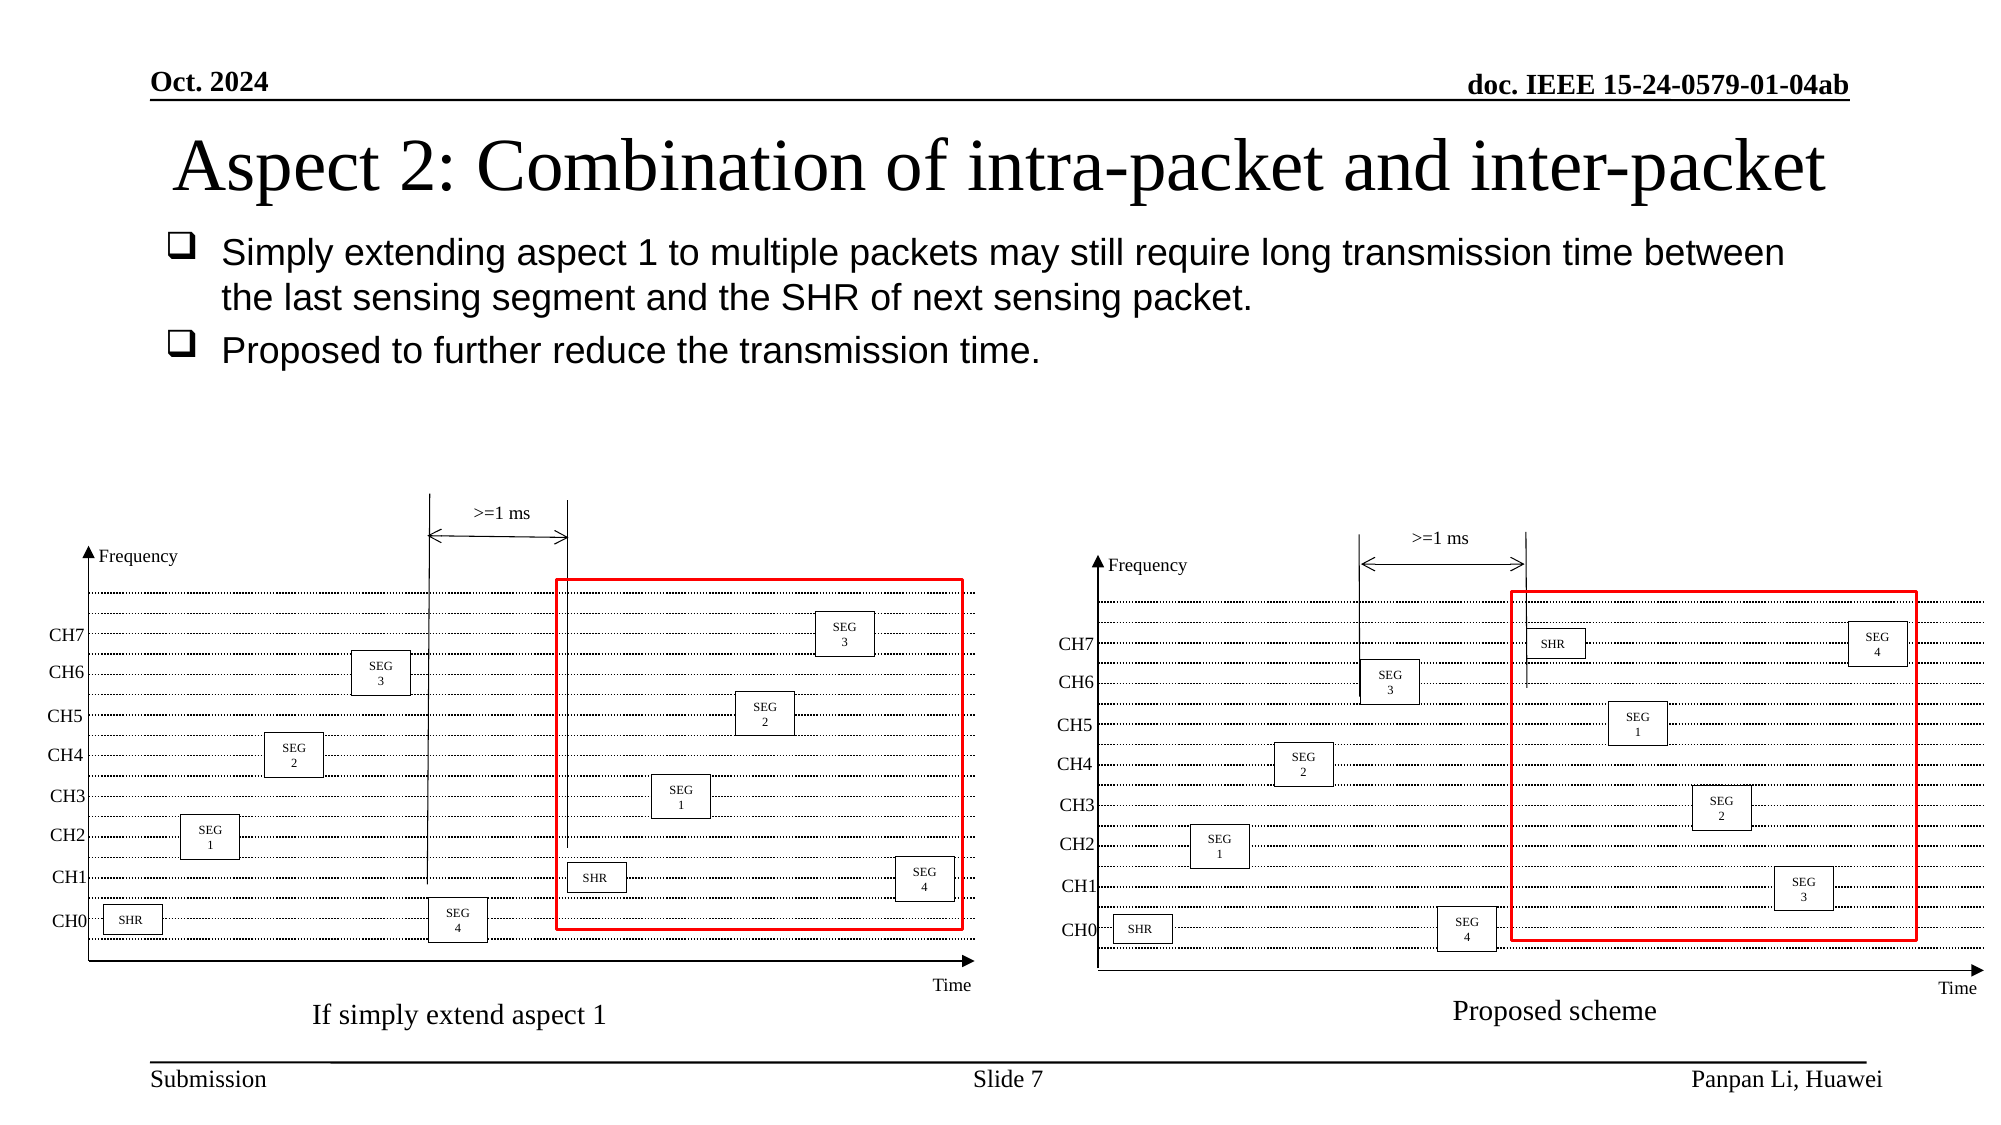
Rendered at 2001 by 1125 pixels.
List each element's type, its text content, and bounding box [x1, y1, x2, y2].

text_box [556, 885, 963, 897]
text_box [1532, 671, 1917, 682]
text_box CH2 [35, 815, 84, 853]
text_box CH6 [33, 652, 84, 690]
text_box [1532, 591, 1917, 601]
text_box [426, 545, 430, 885]
text_box CH3 [1103, 813, 1111, 823]
text_box CH0 [1103, 935, 1113, 947]
text_box SEG 4 [1437, 915, 1497, 926]
text_box [569, 845, 963, 856]
text_box SEG 2 [1274, 752, 1334, 763]
list Simply extending aspect 1 to multiple packets may still require long transmission time between the last sensing segment and the SHR of next sensing packet. Proposed to further reduce the transmission time. [150, 220, 1850, 402]
text_box CH3 [93, 784, 101, 795]
text_box >=1 ms [1397, 518, 1484, 556]
text_box [573, 702, 963, 714]
text_box SEG 2 [264, 743, 324, 754]
text_box [556, 845, 567, 856]
text_box [556, 621, 563, 632]
text_box [1511, 611, 1520, 621]
text_box CH2 [93, 845, 101, 853]
text_box [573, 824, 963, 836]
text_box [1511, 813, 1917, 824]
text_box CH6 [1103, 691, 1110, 700]
text_box SEG 4 [428, 926, 488, 938]
text_box CH5 [1042, 705, 1093, 743]
text_box [1511, 772, 1917, 784]
text_box CH3 [35, 776, 84, 814]
text_box Frequency [83, 536, 198, 574]
text_box [1532, 631, 1917, 641]
text_box [1511, 752, 1917, 763]
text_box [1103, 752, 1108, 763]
text_box SEG 4 [428, 906, 488, 917]
text_box [1511, 874, 1917, 885]
text_box SEG 1 [180, 824, 240, 836]
text_box SEG 1 [180, 845, 240, 856]
text_box Time [917, 965, 996, 1003]
text_box [1511, 833, 1917, 845]
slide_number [150, 62, 500, 98]
text_box CH6 [93, 662, 100, 673]
text_box SEG 3 [1363, 691, 1420, 702]
text_box [573, 579, 963, 592]
text_box [1511, 793, 1917, 804]
text_box CH4 [32, 735, 84, 773]
text_box CH5 [1103, 711, 1108, 723]
text_box SHR [103, 906, 163, 917]
text_box [556, 702, 563, 714]
text_box [1511, 894, 1917, 906]
text_box CH4 [93, 743, 99, 754]
text_box If simply extend aspect 1 [297, 987, 661, 1038]
text_box CH2 [1044, 824, 1093, 862]
text_box SEG 4 [1437, 935, 1497, 947]
text_box Proposed scheme [1437, 983, 1733, 1034]
text_box [556, 723, 563, 734]
text_box [1511, 691, 1917, 702]
text_box SEG 3 [351, 662, 411, 673]
text_box [1511, 711, 1917, 723]
footer Panpan Li, Huawei [1200, 1062, 1884, 1093]
text_box [556, 662, 563, 673]
slide_number Slide 7 [964, 1062, 1053, 1093]
text_box CH7 [1043, 623, 1093, 662]
text_box SEG 2 [264, 763, 324, 775]
text_box [573, 682, 963, 693]
text_box [573, 662, 963, 673]
text_box [573, 641, 963, 653]
text_box CH7 [1103, 631, 1110, 641]
text_box [556, 601, 563, 612]
text_box [556, 743, 563, 754]
text_box CH5 [93, 702, 99, 714]
text_box SHR [1113, 935, 1173, 944]
text_box CH1 [93, 885, 103, 895]
text_box Frequency [1093, 545, 1208, 583]
text_box [556, 926, 963, 930]
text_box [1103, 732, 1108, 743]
text_box CH4 [1042, 744, 1093, 782]
text_box Time [1923, 968, 2000, 1006]
text_box CH4 [93, 763, 99, 773]
text_box [573, 621, 963, 632]
text_box [1511, 671, 1520, 682]
text_box [1511, 591, 1520, 601]
text_box [573, 804, 963, 815]
text_box CH1 [37, 857, 84, 895]
text_box SHR [1113, 915, 1173, 926]
text_box CH0 [1103, 915, 1113, 926]
title Aspect 2: Combination of intra-packet and inter-packet [150, 112, 1850, 209]
text_box SEG 3 [351, 682, 411, 693]
text_box CH3 [1103, 793, 1111, 804]
text_box CH1 [93, 865, 103, 876]
text_box CH1 [1103, 874, 1113, 885]
text_box [573, 784, 963, 795]
text_box [556, 804, 563, 815]
text_box CH2 [93, 824, 101, 836]
text_box CH7 [1103, 650, 1110, 662]
text_box CH7 [34, 614, 84, 652]
text_box [556, 824, 563, 836]
text_box [1511, 915, 1917, 926]
text_box [556, 784, 563, 795]
text_box CH6 [1043, 662, 1093, 700]
text_box CH1 [1046, 866, 1093, 904]
text_box SEG 3 [1365, 671, 1420, 682]
text_box CH0 [93, 906, 103, 917]
text_box CH1 [1103, 894, 1113, 904]
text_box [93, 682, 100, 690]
text_box CH7 [93, 621, 100, 632]
text_box SEG 1 [1190, 833, 1250, 845]
text_box [573, 601, 963, 612]
text_box CH3 [93, 804, 101, 814]
text_box CH6 [1103, 671, 1110, 682]
text_box CH0 [37, 901, 84, 939]
text_box CH2 [1103, 854, 1111, 862]
text_box [1511, 732, 1917, 743]
text_box >=1 ms [458, 493, 546, 531]
text_box [1511, 631, 1520, 641]
text_box SHR [103, 926, 163, 935]
text_box [1511, 935, 1917, 941]
text_box [1511, 650, 1520, 662]
text_box [556, 906, 963, 917]
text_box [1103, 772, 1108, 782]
text_box CH2 [1103, 833, 1111, 845]
text_box SEG 1 [1190, 854, 1250, 865]
text_box CH5 [32, 696, 84, 734]
text_box CH7 [93, 641, 100, 652]
text_box [556, 579, 563, 592]
text_box [573, 723, 963, 734]
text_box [426, 493, 430, 535]
text_box [556, 641, 563, 653]
text_box [573, 743, 963, 754]
text_box [556, 865, 963, 876]
text_box [1532, 650, 1917, 662]
text_box CH5 [93, 723, 99, 734]
text_box SEG 2 [1274, 772, 1334, 784]
text_box CH0 [1046, 910, 1093, 948]
text_box CH3 [1044, 785, 1093, 823]
text_box [556, 763, 563, 775]
text_box [556, 682, 563, 693]
text_box CH0 [93, 926, 103, 938]
text_box [1511, 854, 1917, 865]
text_box [1532, 611, 1917, 621]
text_box [573, 763, 963, 775]
